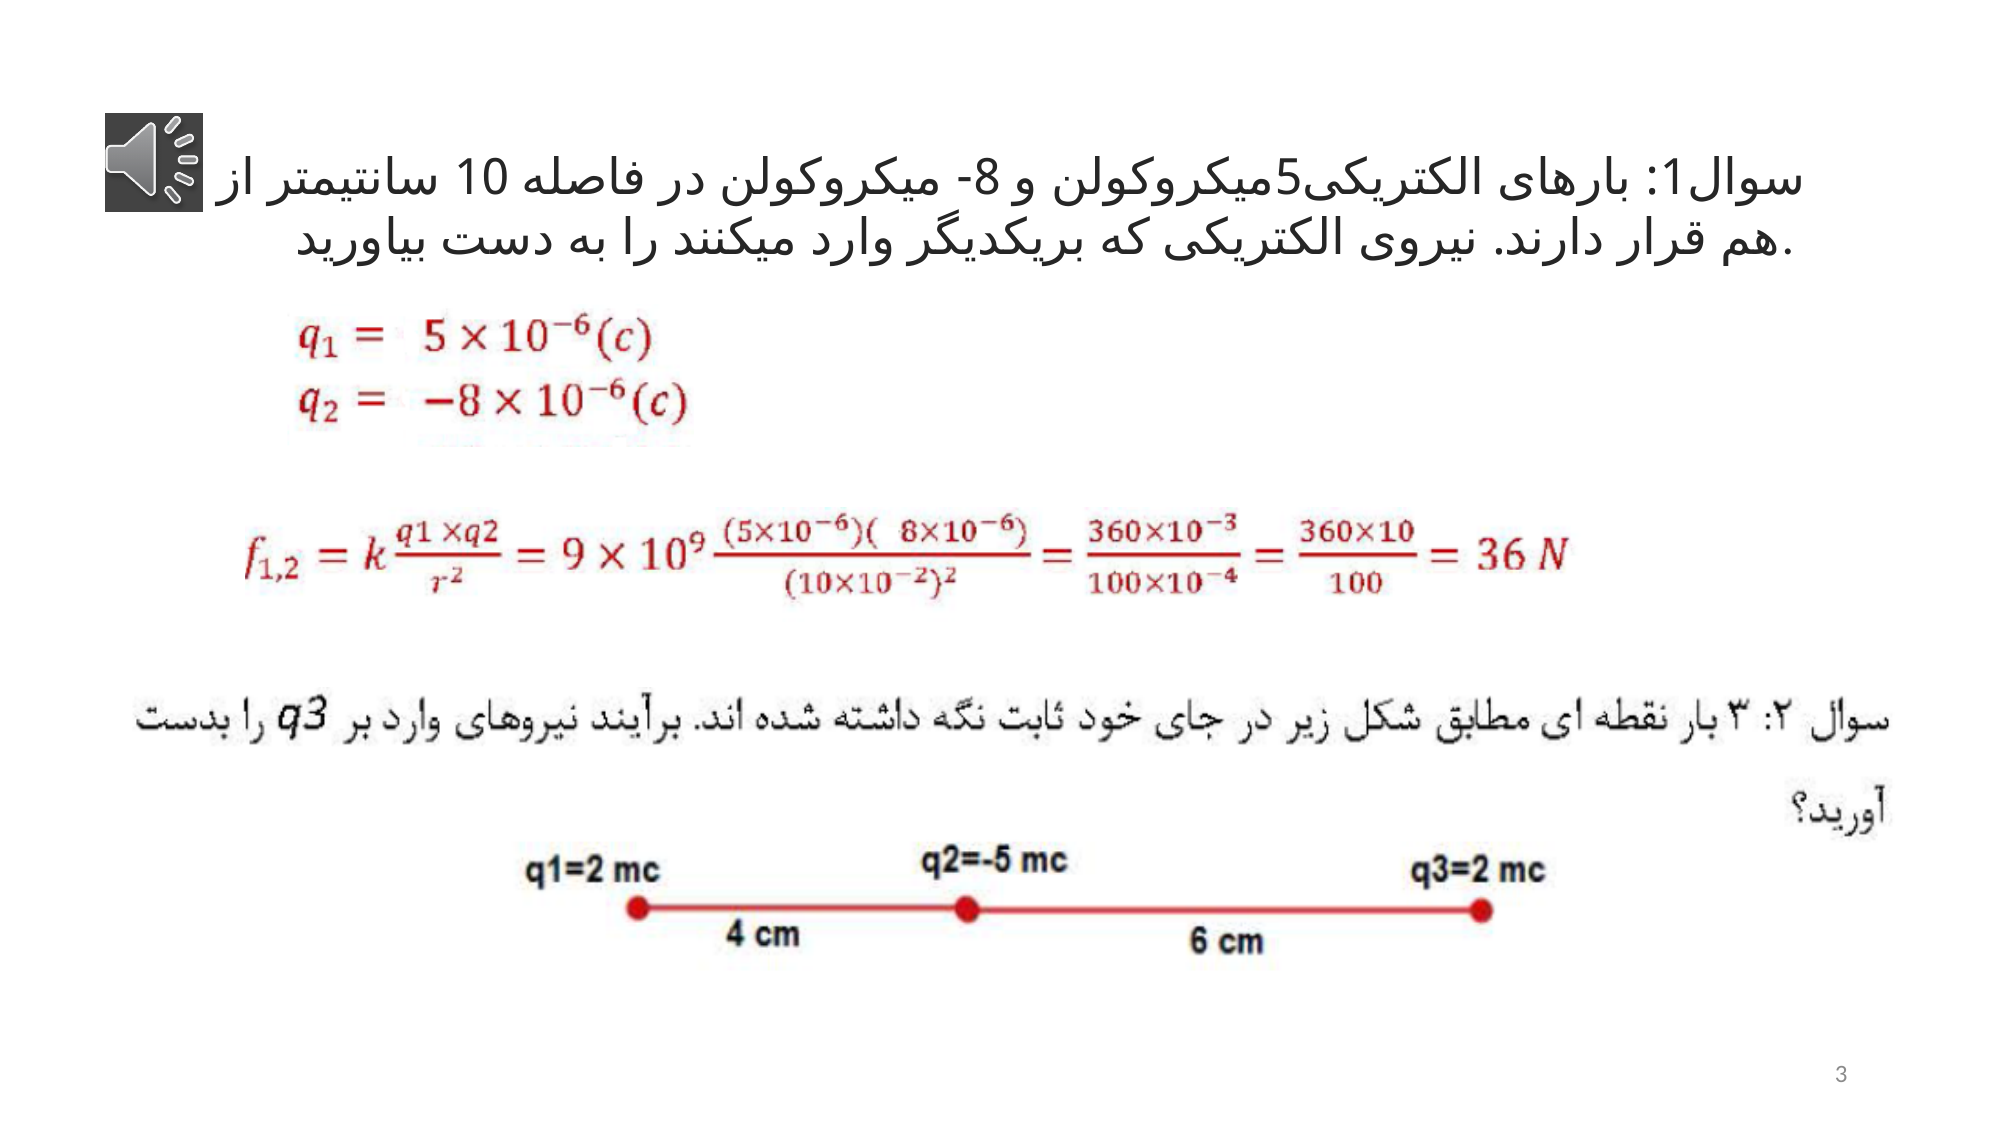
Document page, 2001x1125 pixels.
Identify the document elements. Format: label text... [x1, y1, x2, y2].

picture [280, 304, 694, 447]
picture [245, 507, 1585, 622]
slide_number 3 [1412, 1042, 1863, 1103]
picture [104, 112, 205, 213]
picture [104, 687, 1896, 988]
text_box سوال1: بارهای الکتریکی5میکروکولن و 8- میکروکولن در فاصله 10 سانتیمتر از هم قرار دارند. نیروی الکتریکی که بریکدیگر وارد میکنند را به دست بیاورید. [191, 137, 1821, 305]
